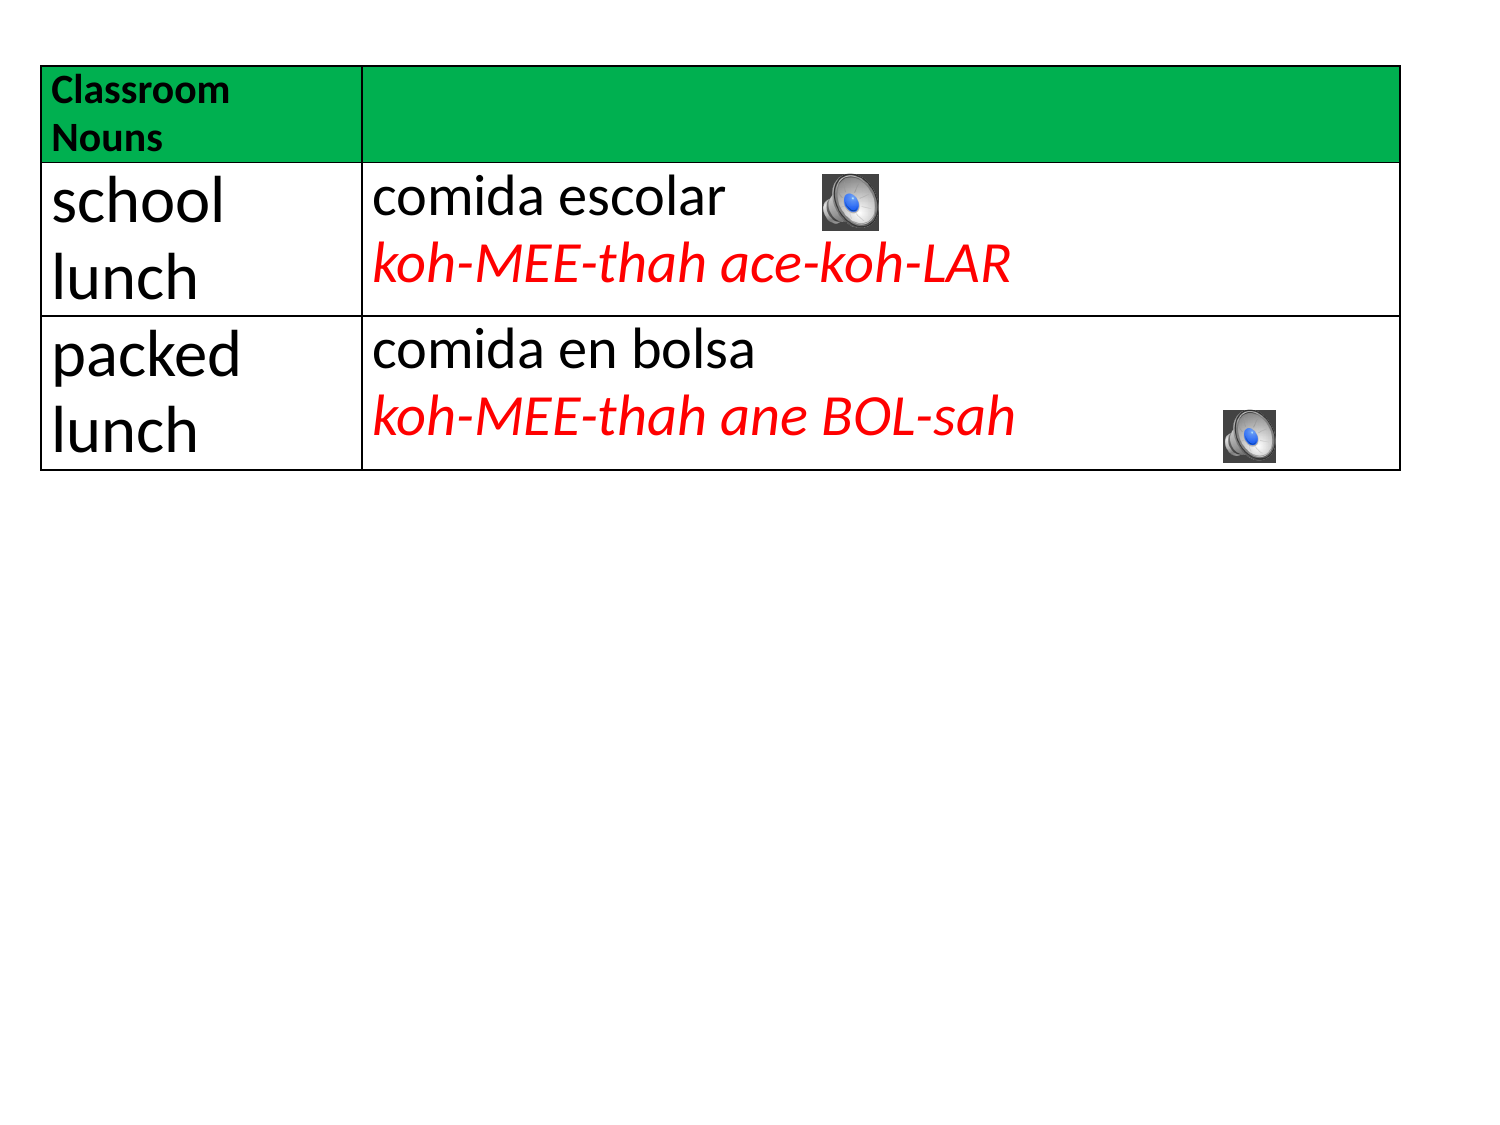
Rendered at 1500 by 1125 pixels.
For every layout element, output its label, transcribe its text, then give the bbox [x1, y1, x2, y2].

table_cell packed lunch [42, 317, 361, 469]
table_cell comida escolar koh-MEE-thah ace-koh-LAR [363, 163, 1399, 315]
table_cell comida en bolsa koh-MEE-thah ane BOL-sah [363, 317, 1399, 469]
picture [820, 172, 881, 232]
picture [1222, 408, 1278, 465]
table_cell school lunch [42, 163, 361, 315]
table_header Classroom Nouns [42, 67, 361, 162]
table_header [363, 67, 1399, 162]
